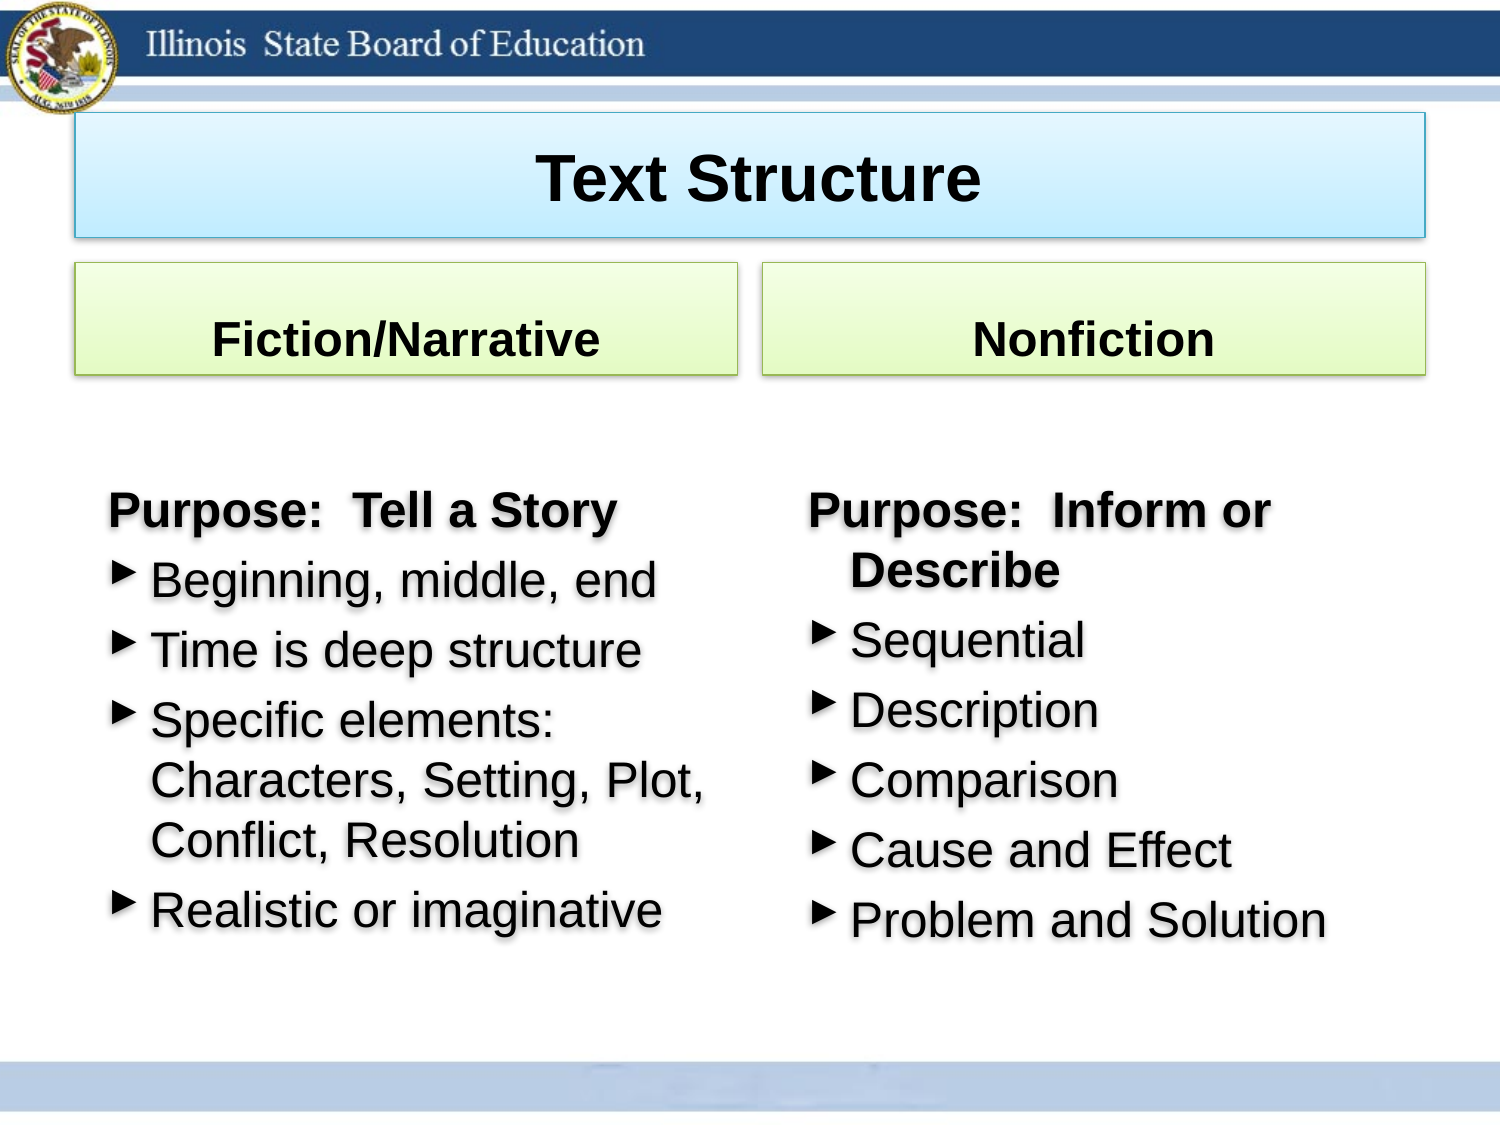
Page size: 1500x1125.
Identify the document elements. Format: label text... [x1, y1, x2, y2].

title Text Structure [74, 112, 1426, 238]
list Purpose: Inform or Describe Sequential Description Comparison Cause and Effect Problem and Solution [774, 399, 1451, 1051]
list Fiction/Narrative [74, 262, 738, 376]
picture [0, 0, 1500, 1125]
list Nonfiction [762, 262, 1426, 376]
list Purpose: Tell a Story Beginning, middle, end Time is deep structure Specific elements: Characters, Setting, Plot, Conflict, Resolution Realistic or imaginative [74, 399, 738, 1051]
